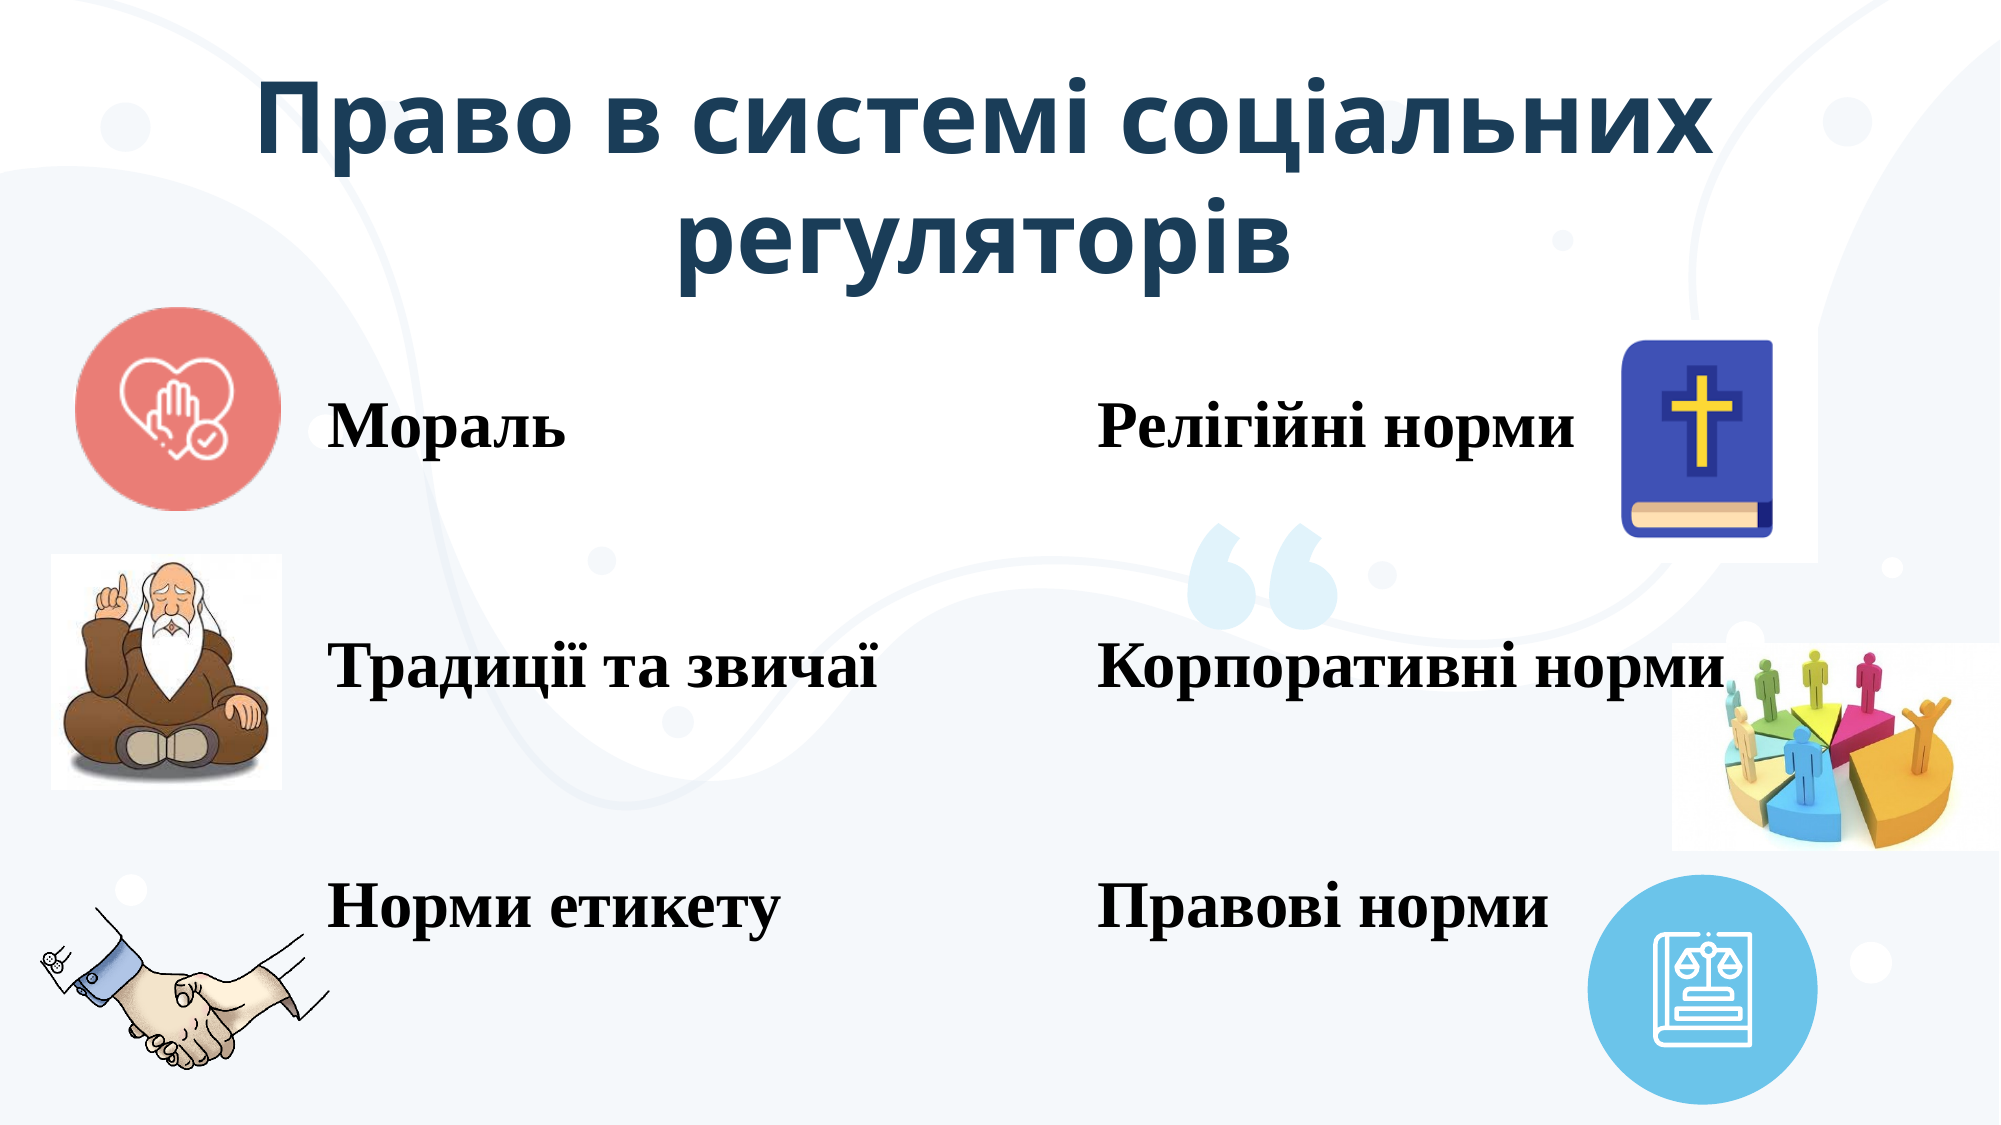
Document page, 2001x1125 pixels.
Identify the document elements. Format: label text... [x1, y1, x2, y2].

picture [75, 307, 281, 511]
picture [1672, 643, 2000, 851]
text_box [1587, 874, 1818, 1105]
text_box Мораль Традиції та звичаї Норми етикету Релігійні норми Корпоративні норми Правові норми [312, 373, 1884, 1077]
picture [1576, 320, 1818, 563]
picture [51, 554, 282, 790]
text_box Право в системі соціальних регуляторів [107, 46, 1861, 302]
picture [37, 904, 334, 1076]
